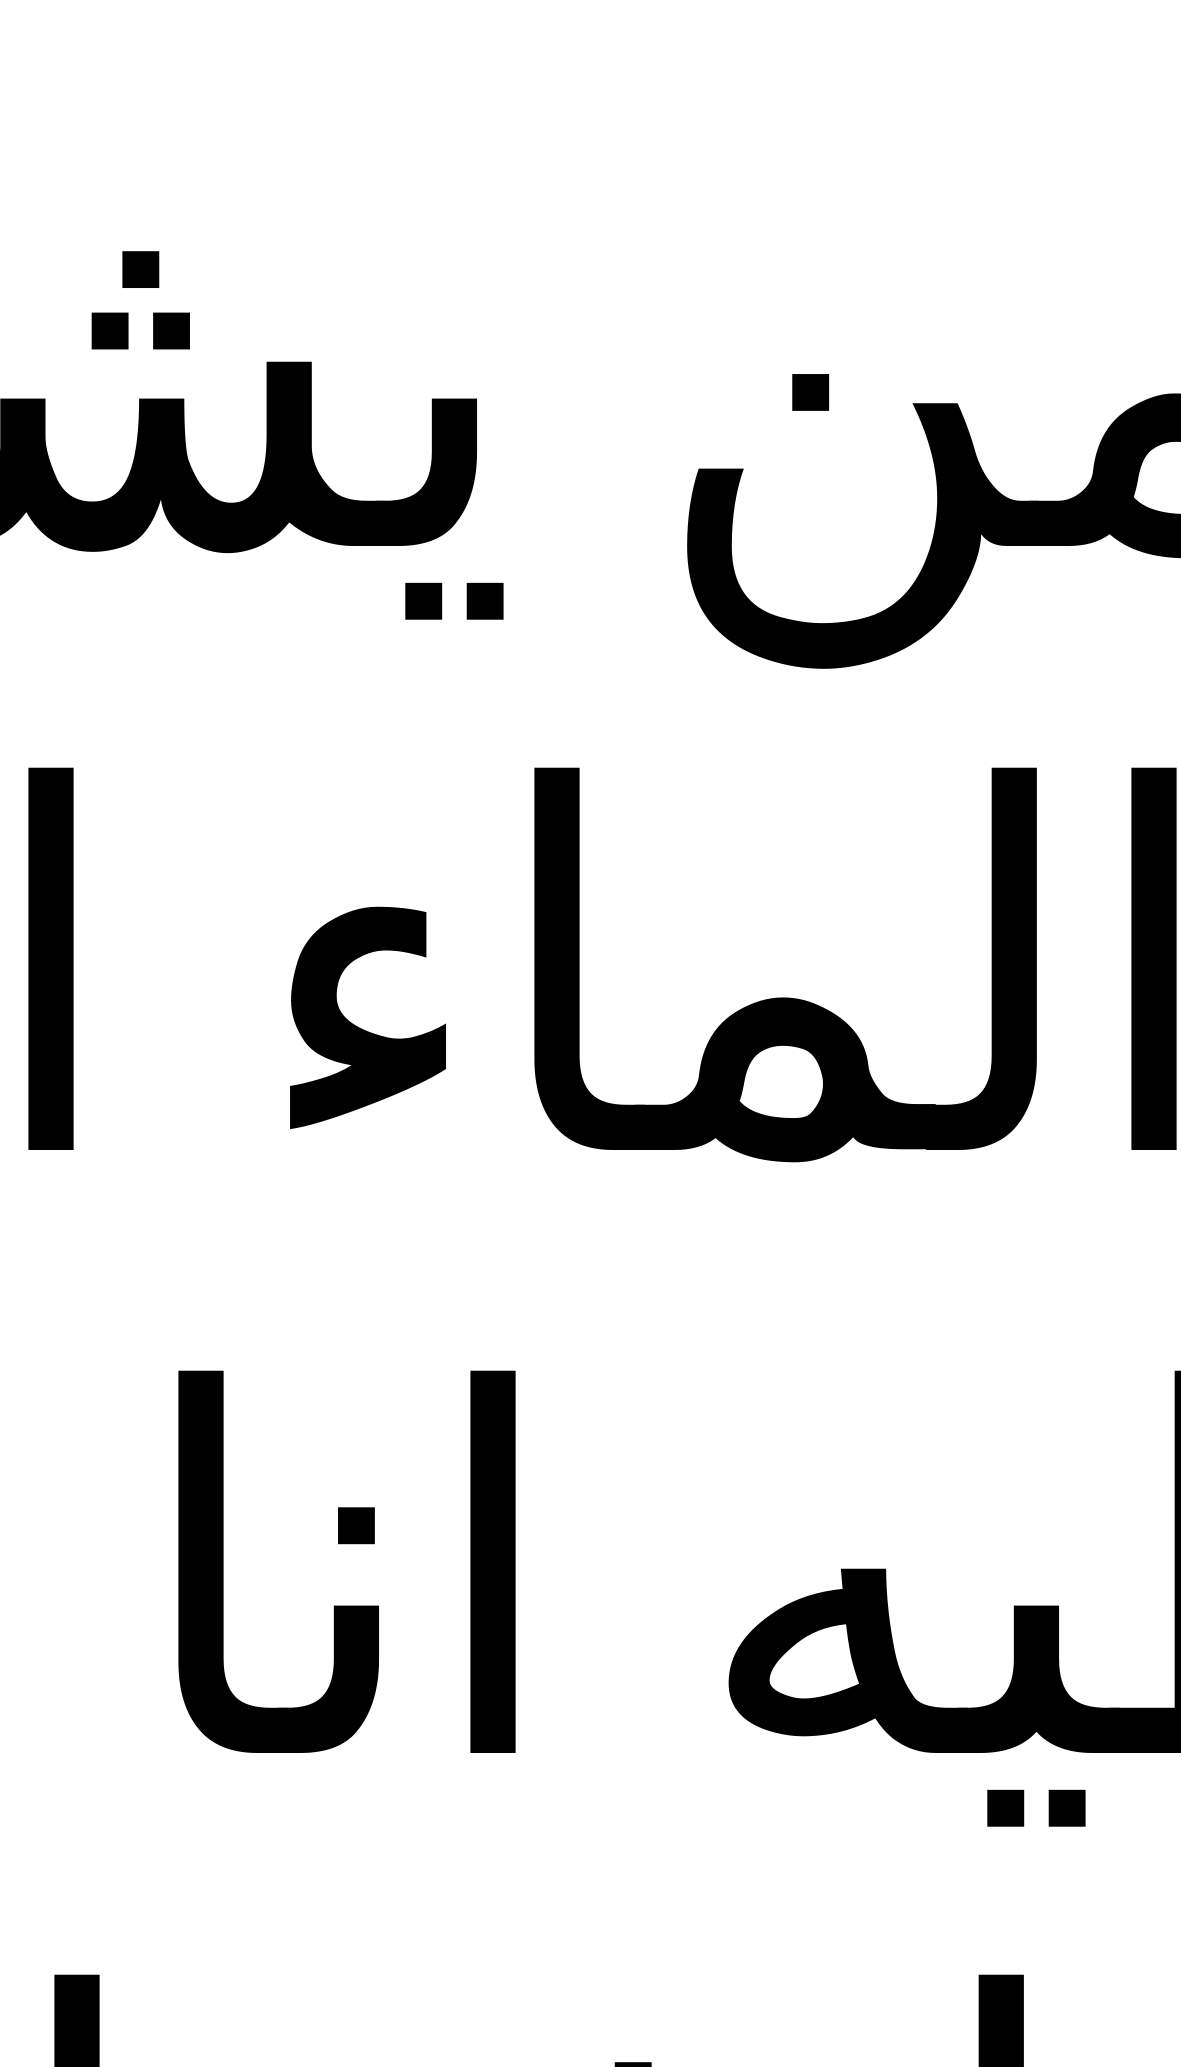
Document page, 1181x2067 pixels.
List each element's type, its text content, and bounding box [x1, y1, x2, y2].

list اما من يشرب من الماء الذي اعطيه انا فلن يعطش ابدا [0, 36, 1181, 2067]
